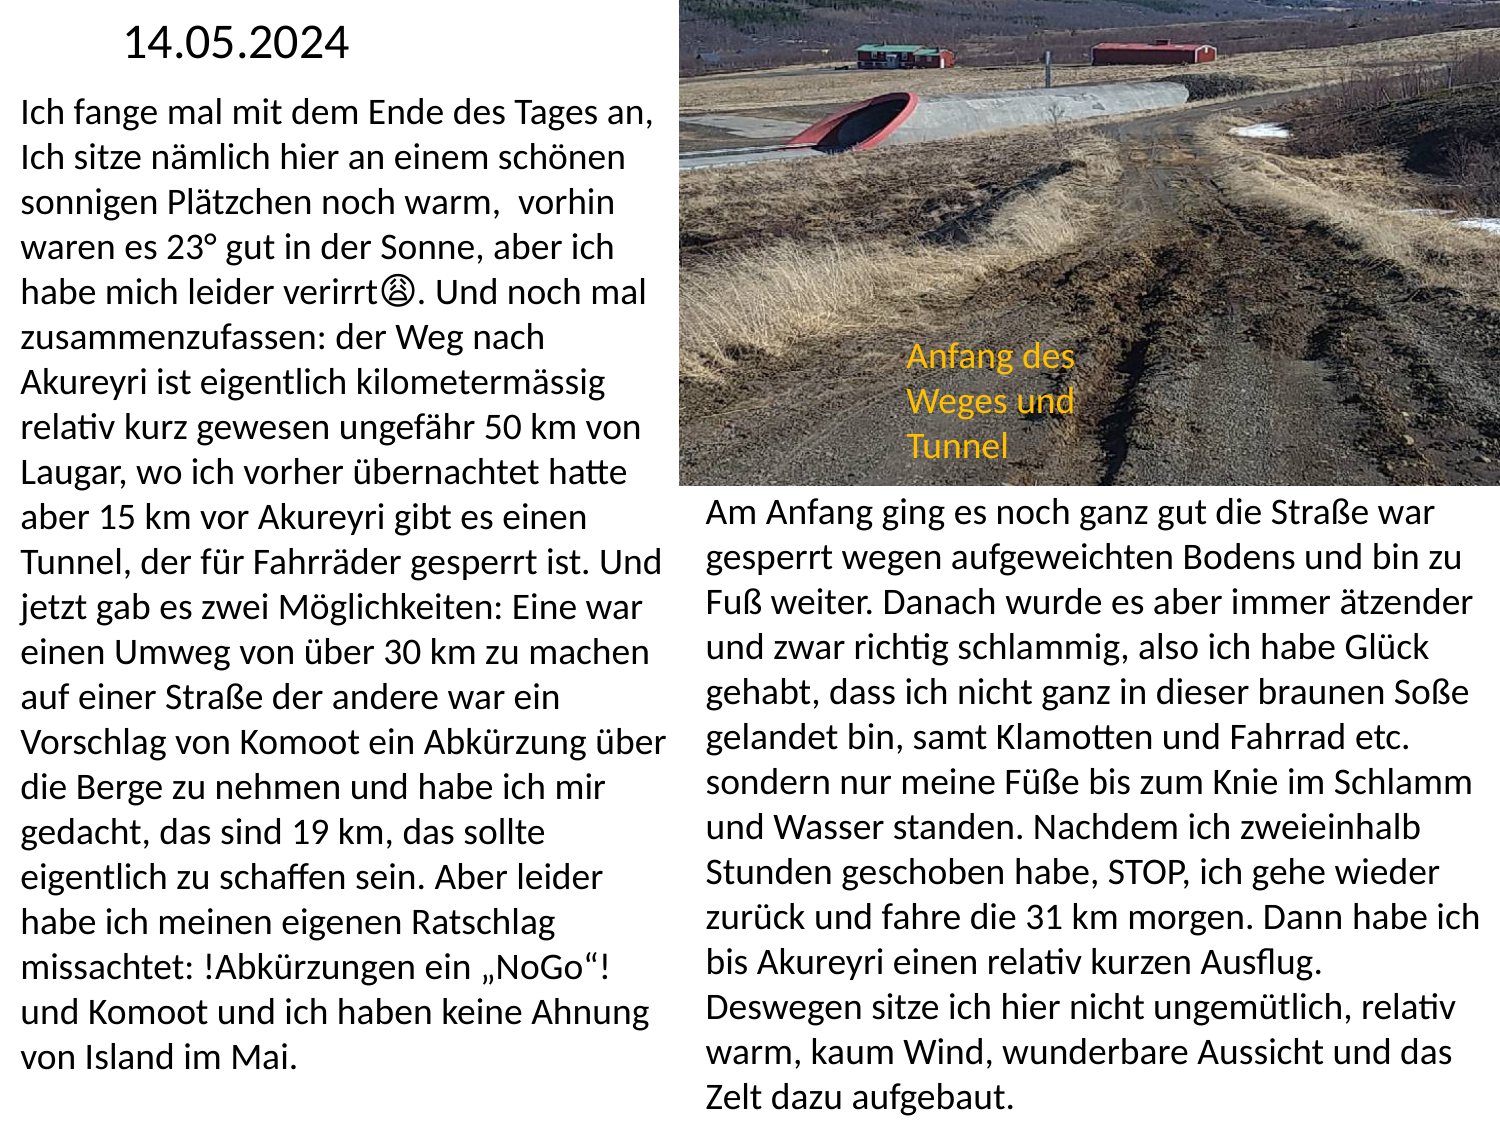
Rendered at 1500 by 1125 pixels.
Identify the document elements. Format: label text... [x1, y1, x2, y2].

text_box 14.05.2024 [0, 0, 479, 85]
text_box Am Anfang ging es noch ganz gut die Straße war gesperrt wegen aufgeweichten Bodens und bin zu Fuß weiter. Danach wurde es aber immer ätzender und zwar richtig schlammig, also ich habe Glück gehabt, dass ich nicht ganz in dieser braunen Soße gelandet bin, samt Klamotten und Fahrrad etc. sondern nur meine Füße bis zum Knie im Schlamm und Wasser standen. Nachdem ich zweieinhalb Stunden geschoben habe, STOP, ich gehe wieder zurück und fahre die 31 km morgen. Dann habe ich bis Akureyri einen relativ kurzen Ausflug. Deswegen sitze ich hier nicht ungemütlich, relativ warm, kaum Wind, wunderbare Aussicht und das Zelt dazu aufgebaut. [690, 494, 1500, 1125]
picture [678, 0, 1500, 487]
list Ich fange mal mit dem Ende des Tages an, Ich sitze nämlich hier an einem schönen sonnigen Plätzchen noch warm, vorhin waren es 23° gut in der Sonne, aber ich habe mich leider verirrt😩. Und noch mal zusammenzufassen: der Weg nach Akureyri ist eigentlich kilometermässig relativ kurz gewesen ungefähr 50 km von Laugar, wo ich vorher übernachtet hatte aber 15 km vor Akureyri gibt es einen Tunnel, der für Fahrräder gesperrt ist. Und jetzt gab es zwei Möglichkeiten: Eine war einen Umweg von über 30 km zu machen auf einer Straße der andere war ein Vorschlag von Komoot ein Abkürzung über die Berge zu nehmen und habe ich mir gedacht, das sind 19 km, das sollte eigentlich zu schaffen sein. Aber leider habe ich meinen eigenen Ratschlag missachtet: !Abkürzungen ein „NoGo“! und Komoot und ich haben keine Ahnung von Island im Mai. [5, 79, 690, 1106]
